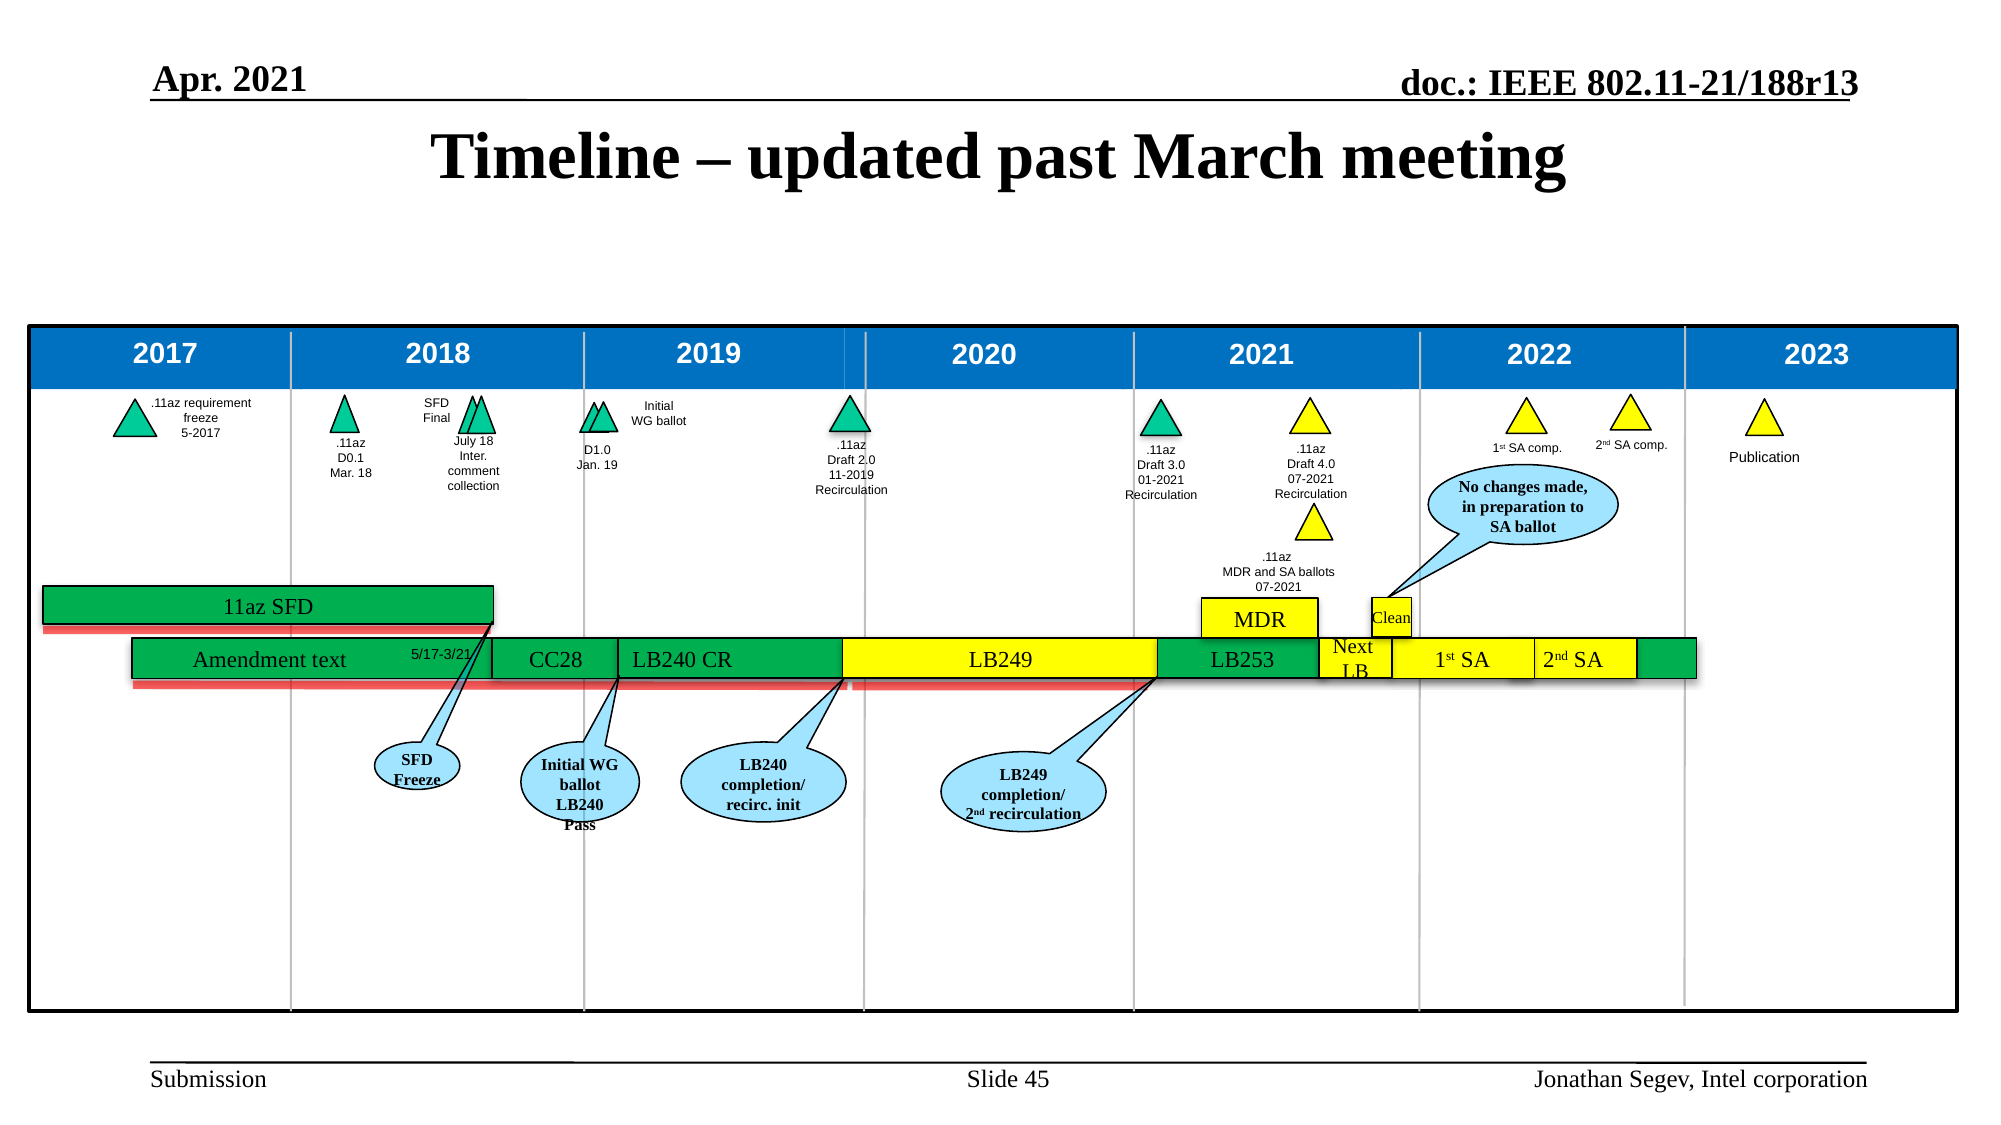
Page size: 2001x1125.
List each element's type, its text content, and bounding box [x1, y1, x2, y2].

text_box 2023 [1688, 328, 1957, 390]
text_box [113, 399, 157, 437]
title Timeline – updated past March meeting [149, 112, 1850, 193]
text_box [1257, 397, 1365, 509]
slide_number Slide 45 [950, 1061, 1067, 1123]
text_box Amendment text [1690, 637, 1697, 679]
text_box [29, 326, 288, 1012]
text_box Publication [1698, 441, 1831, 473]
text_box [1578, 394, 1686, 460]
text_box 11az SFD [42, 585, 285, 625]
text_box Amendment text [131, 639, 285, 679]
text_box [290, 326, 1686, 1012]
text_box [1473, 397, 1574, 463]
footer Jonathan Segev, Intel corporation [1171, 1061, 1869, 1093]
text_box [1690, 390, 1957, 1012]
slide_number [152, 54, 563, 100]
text_box [1745, 398, 1784, 436]
text_box .11az requirement freeze 5-2017 [122, 388, 280, 448]
